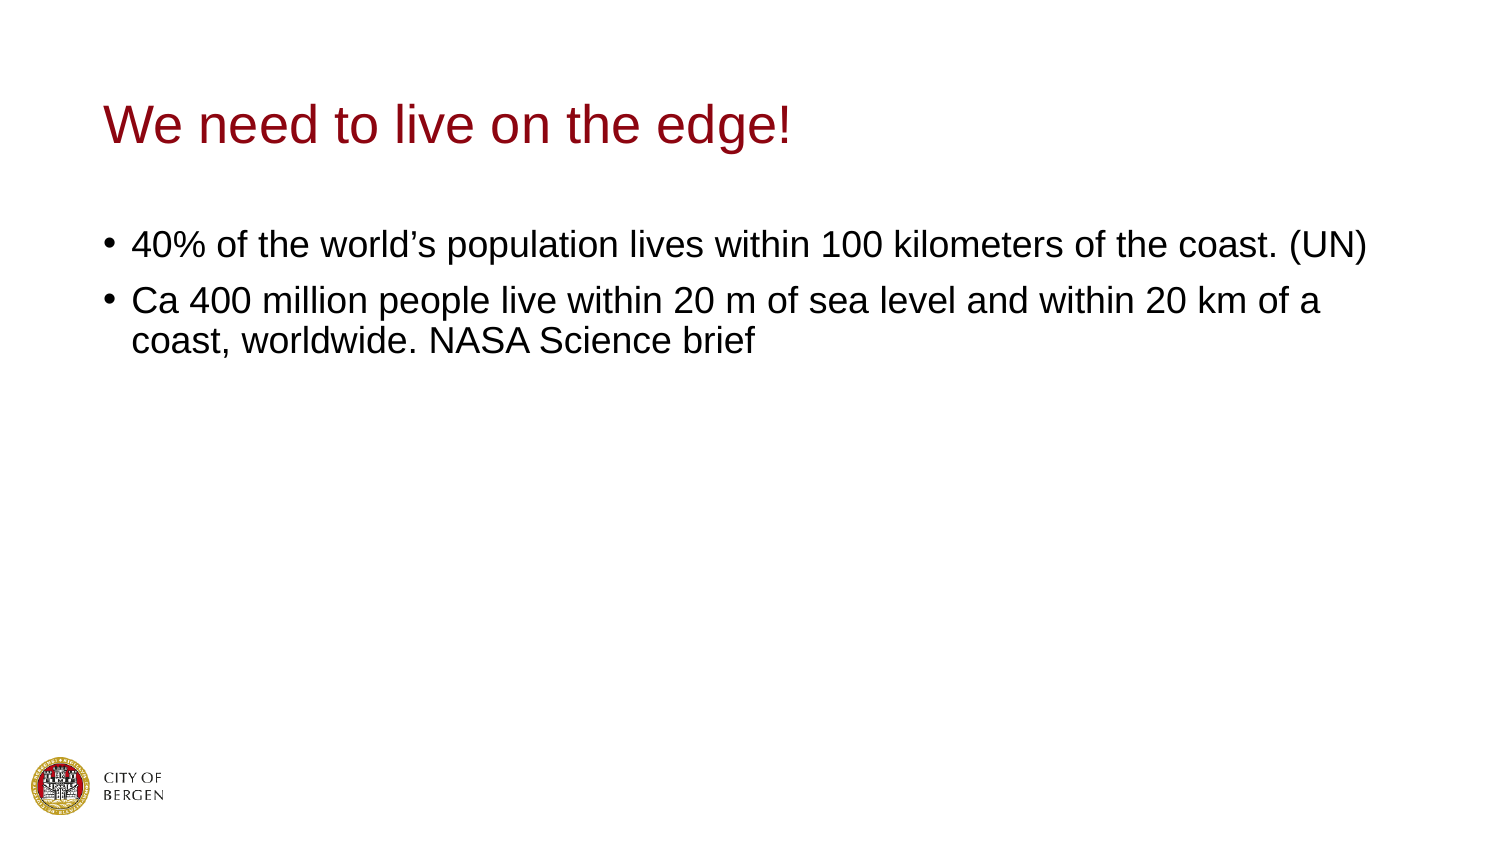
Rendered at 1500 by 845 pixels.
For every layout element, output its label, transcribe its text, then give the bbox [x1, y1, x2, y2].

picture [31, 757, 163, 815]
title We need to live on the edge! [103, 57, 1397, 194]
list 40% of the world’s population lives within 100 kilometers of the coast. (UN) Ca 400 million people live within 20 m of sea level and within 20 km of a coast, worldwide. NASA Science brief [103, 224, 1397, 724]
